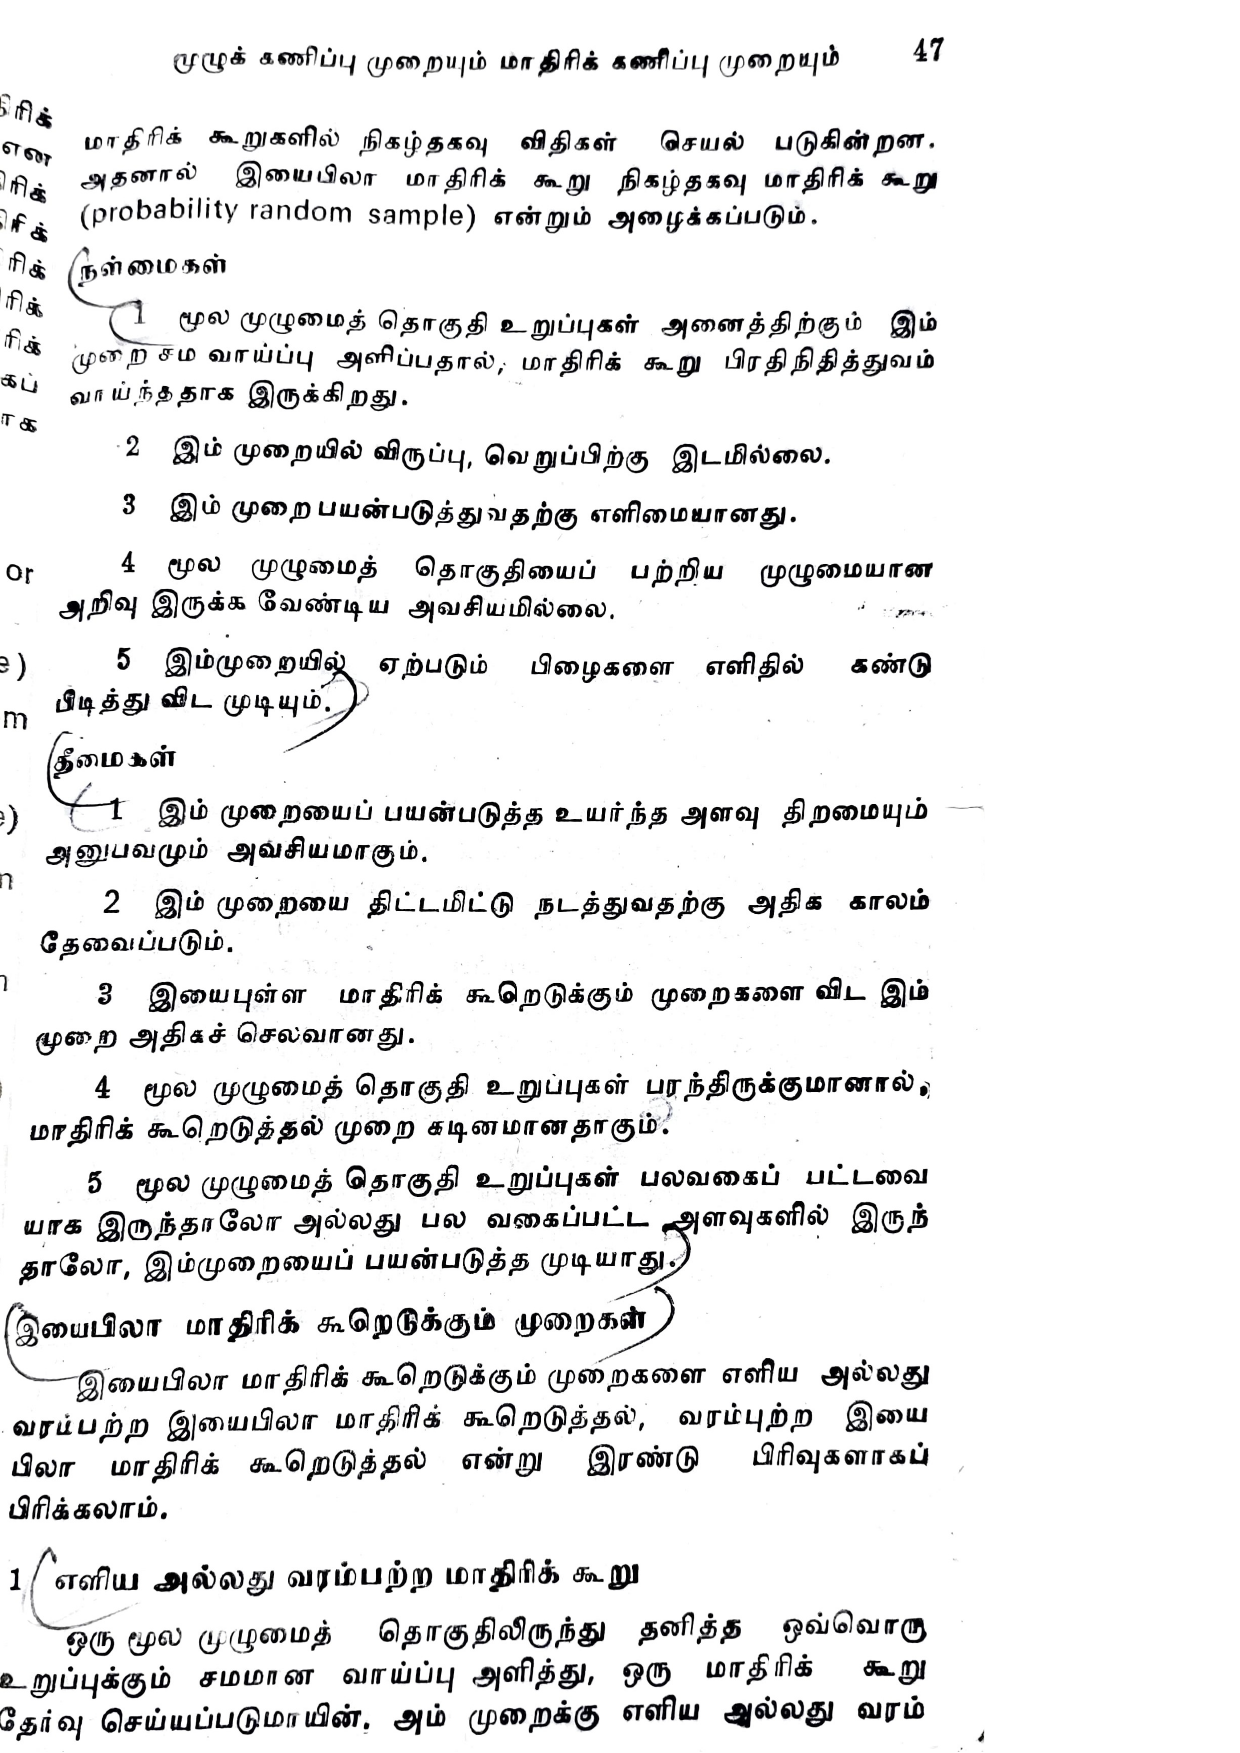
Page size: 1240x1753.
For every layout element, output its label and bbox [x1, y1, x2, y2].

text_box [0, 35, 985, 1752]
